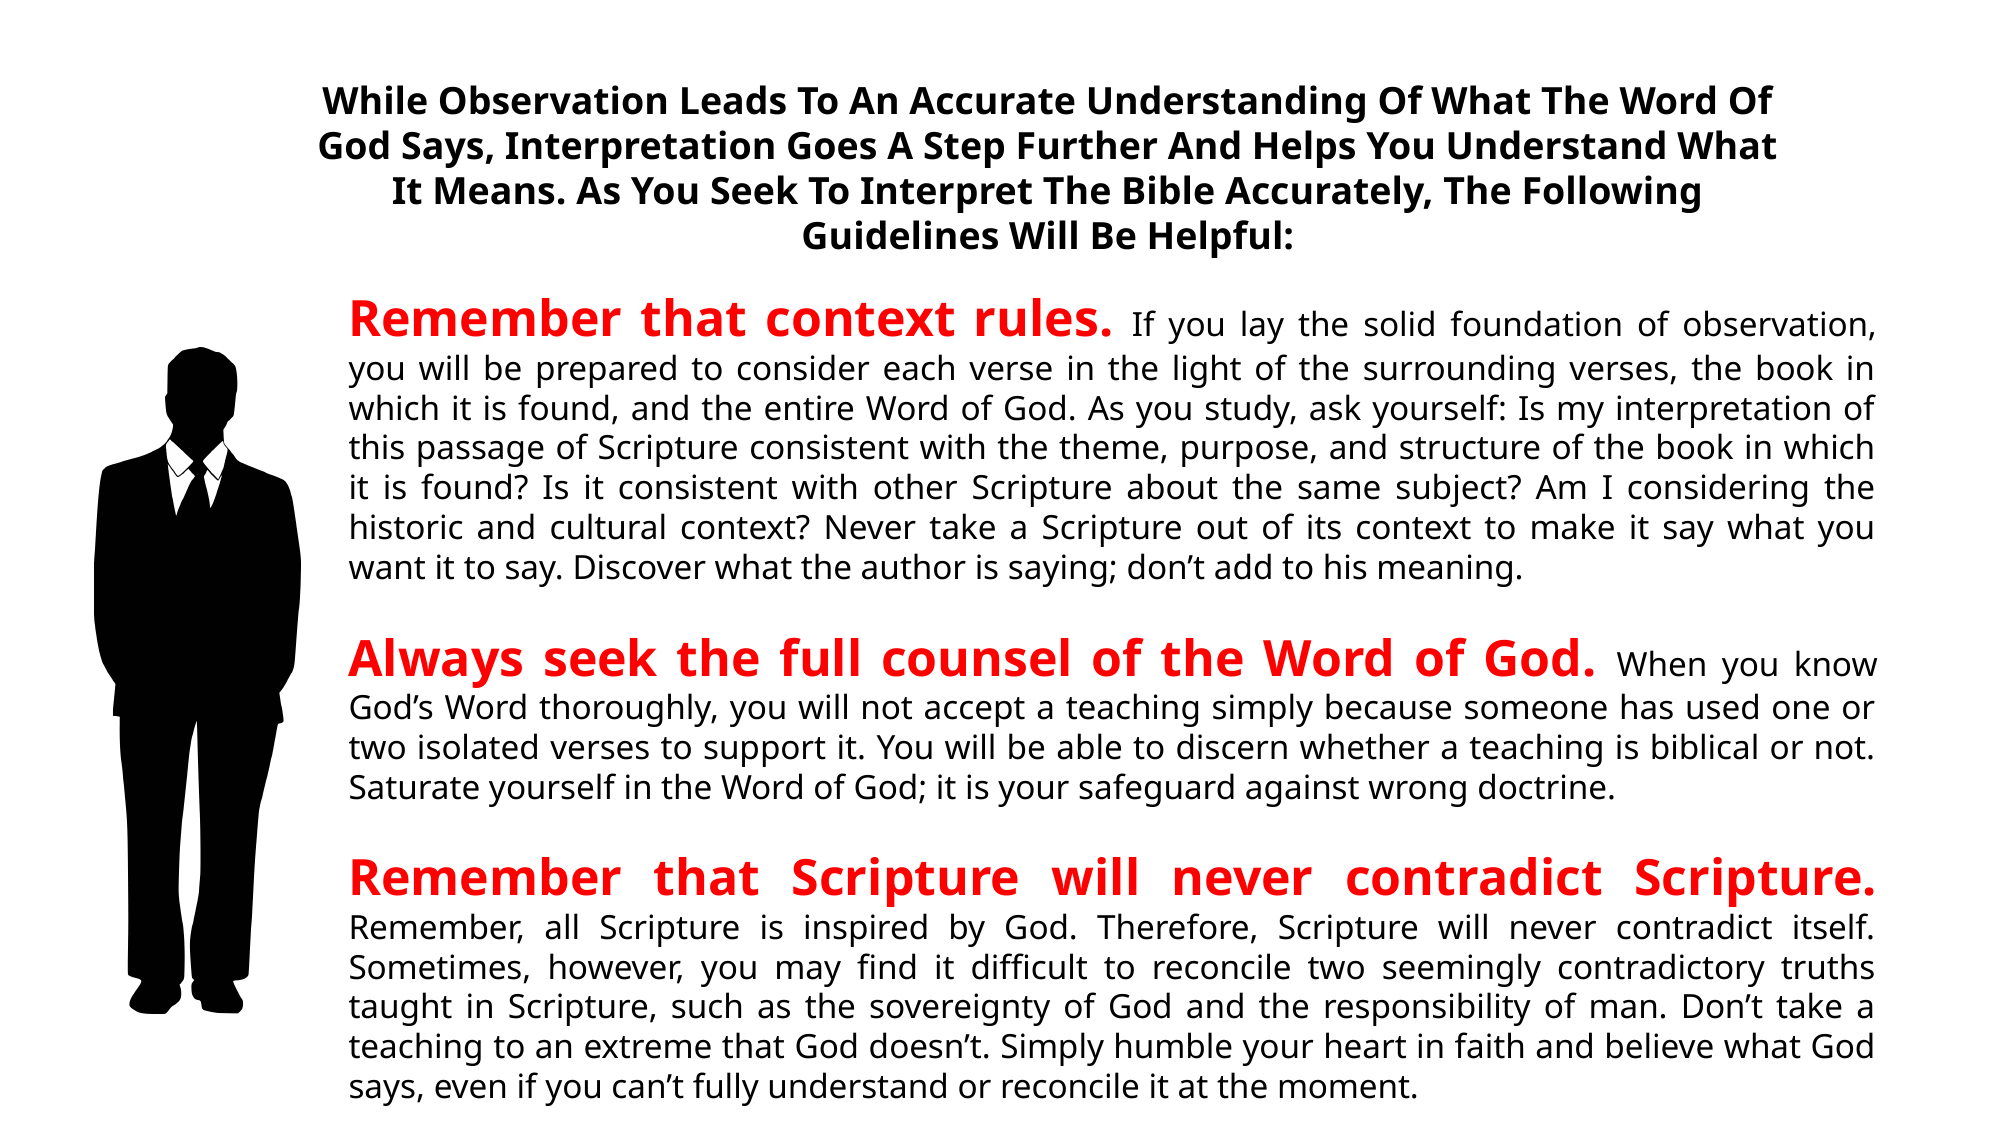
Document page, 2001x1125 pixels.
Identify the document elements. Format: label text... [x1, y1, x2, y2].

picture [94, 347, 301, 1014]
text_box Remember that context rules. If you lay the solid foundation of observation, you will be prepared to consider each verse in the light of the surrounding verses, the book in which it is found, and the entire Word of God. As you study, ask yourself: Is my interpretation of this passage of Scripture consistent with the theme, purpose, and structure of the book in which it is found? Is it consistent with other Scripture about the same subject? Am I considering the historic and cultural context? Never take a Scripture out of its context to make it say what you want it to say. Discover what the author is saying; don’t add to his meaning. Always seek the full counsel of the Word of God. When you know God’s Word thoroughly, you will not accept a teaching simply because someone has used one or two isolated verses to support it. You will be able to discern whether a teaching is biblical or not. Saturate yourself in the Word of God; it is your safeguard against wrong doctrine. Remember that Scripture will never contradict Scripture. Remember, all Scripture is inspired by God. Therefore, Scripture will never contradict itself. Sometimes, however, you may find it difficult to reconcile two seemingly contradictory truths taught in Scripture, such as the sovereignty of God and the responsibility of man. Don’t take a teaching to an extreme that God doesn’t. Simply humble your heart in faith and believe what God says, even if you can’t fully understand or reconcile it at the moment. [333, 279, 1893, 1113]
text_box While Observation Leads To An Accurate Understanding Of What The Word Of God Says, Interpretation Goes A Step Further And Helps You Understand What It Means. As You Seek To Interpret The Bible Accurately, The Following Guidelines Will Be Helpful: [300, 70, 1796, 265]
